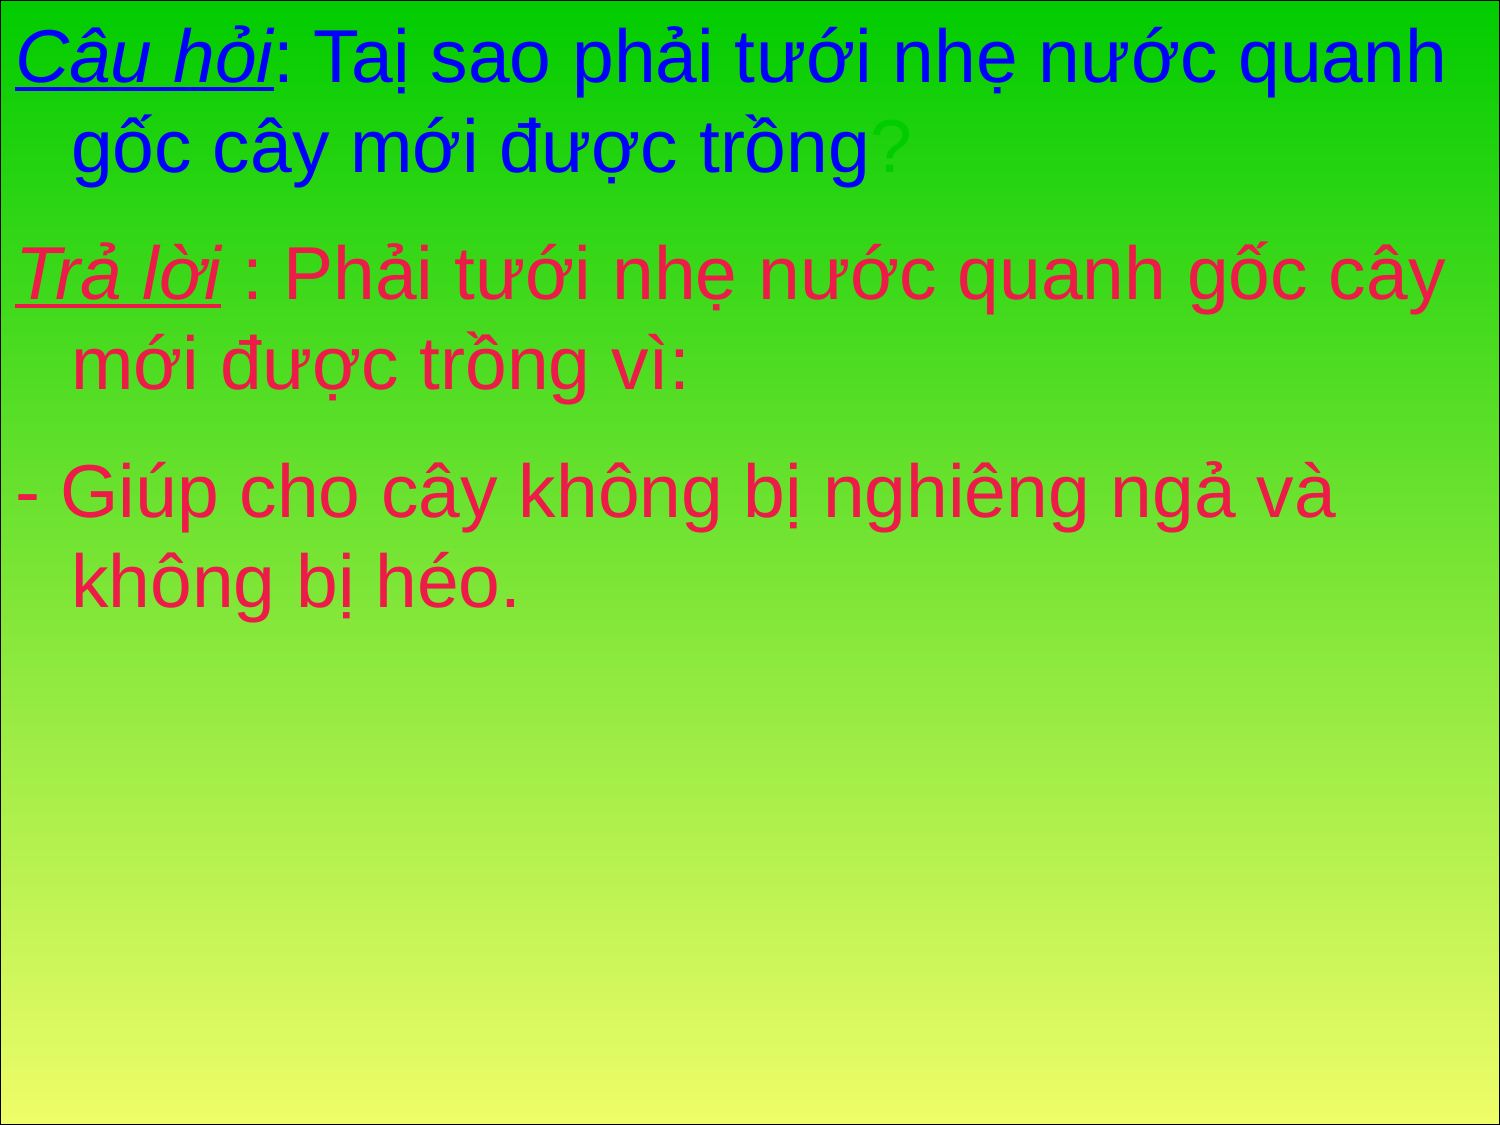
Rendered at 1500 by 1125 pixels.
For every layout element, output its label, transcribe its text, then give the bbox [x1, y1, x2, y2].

list Câu hỏi: Taị sao phải tưới nhẹ nước quanh gốc cây mới được trồng? Trả lời : Phải tưới nhẹ nước quanh gốc cây mới được trồng vì: - Giúp cho cây không bị nghiêng ngả và không bị héo. [0, 0, 1500, 1125]
